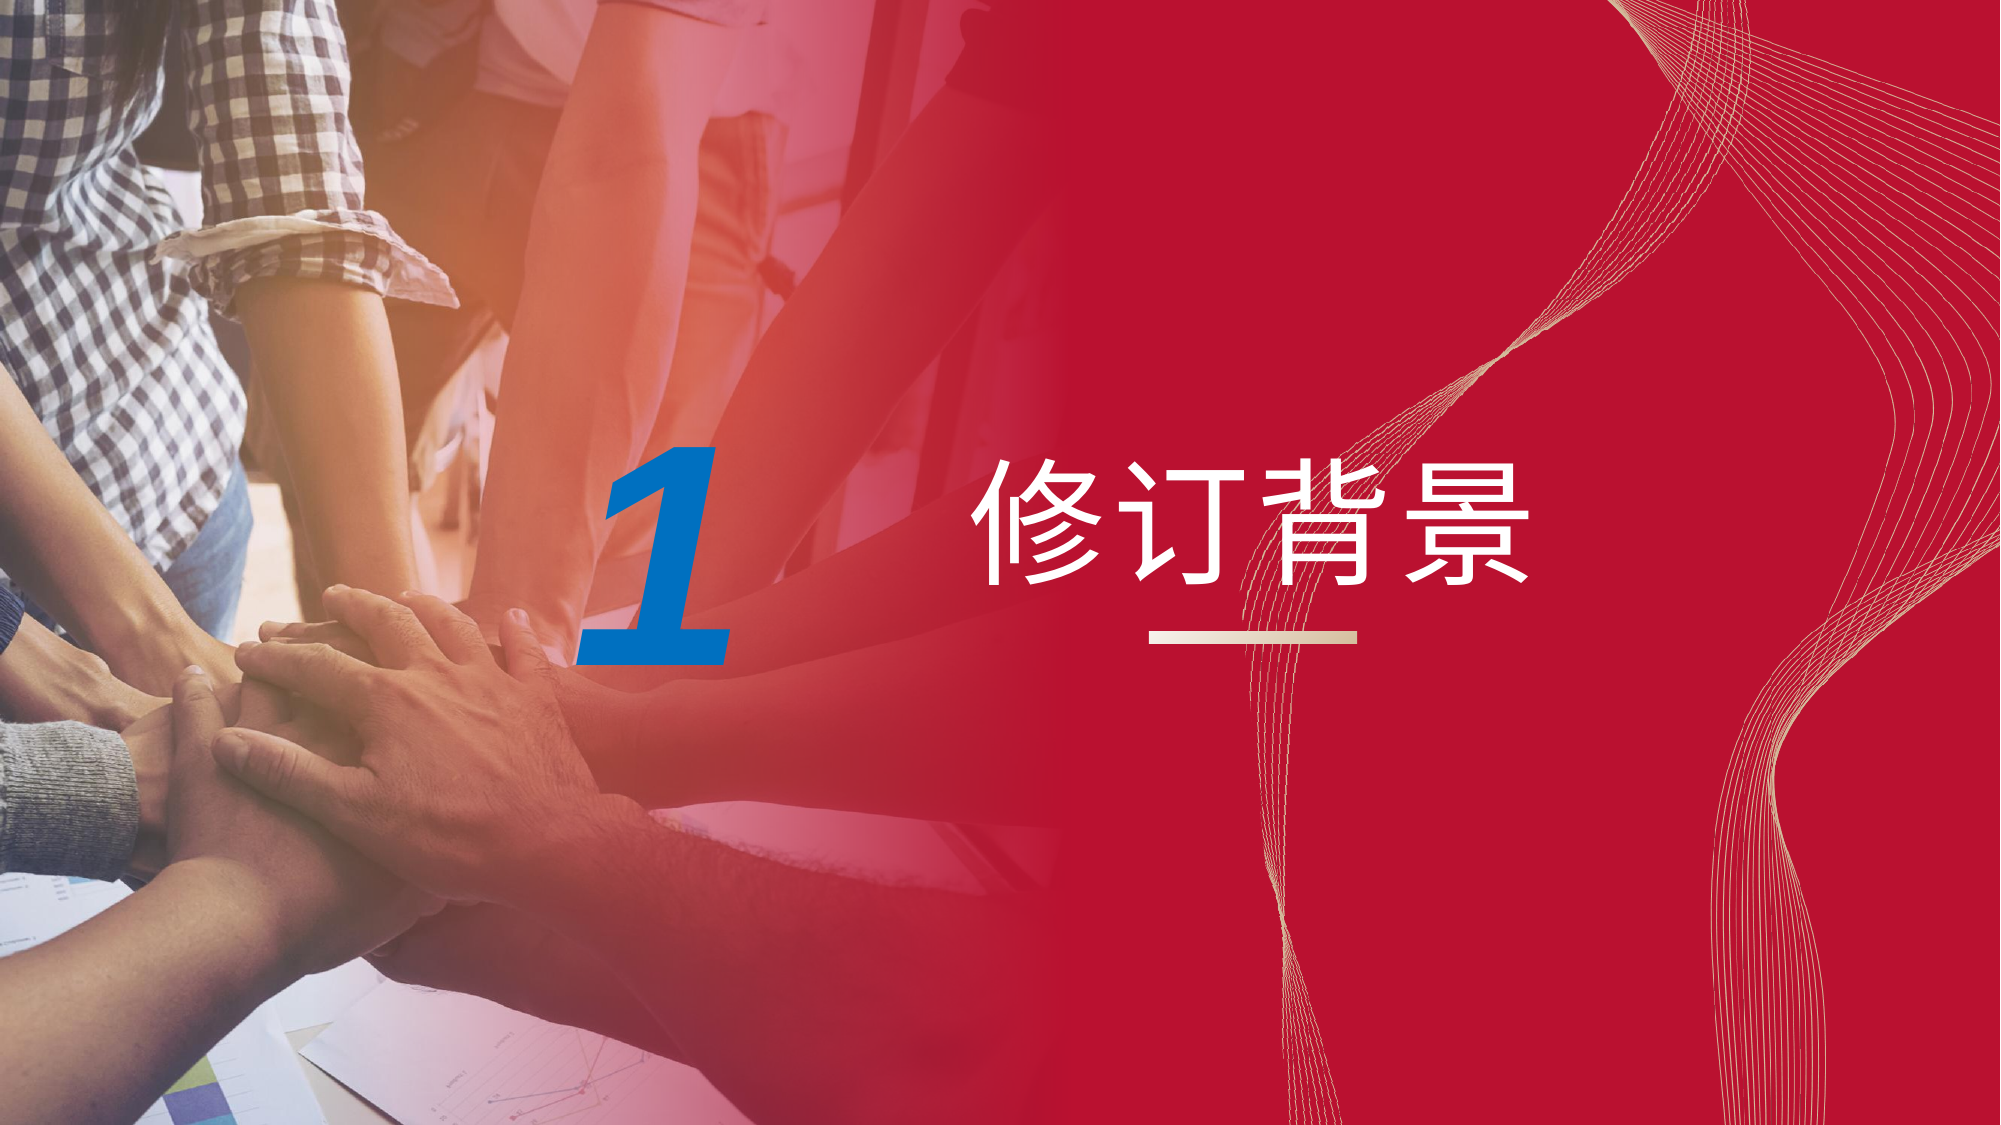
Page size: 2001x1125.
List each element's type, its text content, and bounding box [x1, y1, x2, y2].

text_box 1 [556, 303, 824, 716]
picture [0, 0, 392, 1125]
title 修订背景 [691, 419, 1815, 620]
picture [1202, 0, 2000, 1125]
text_box [1148, 631, 1358, 644]
